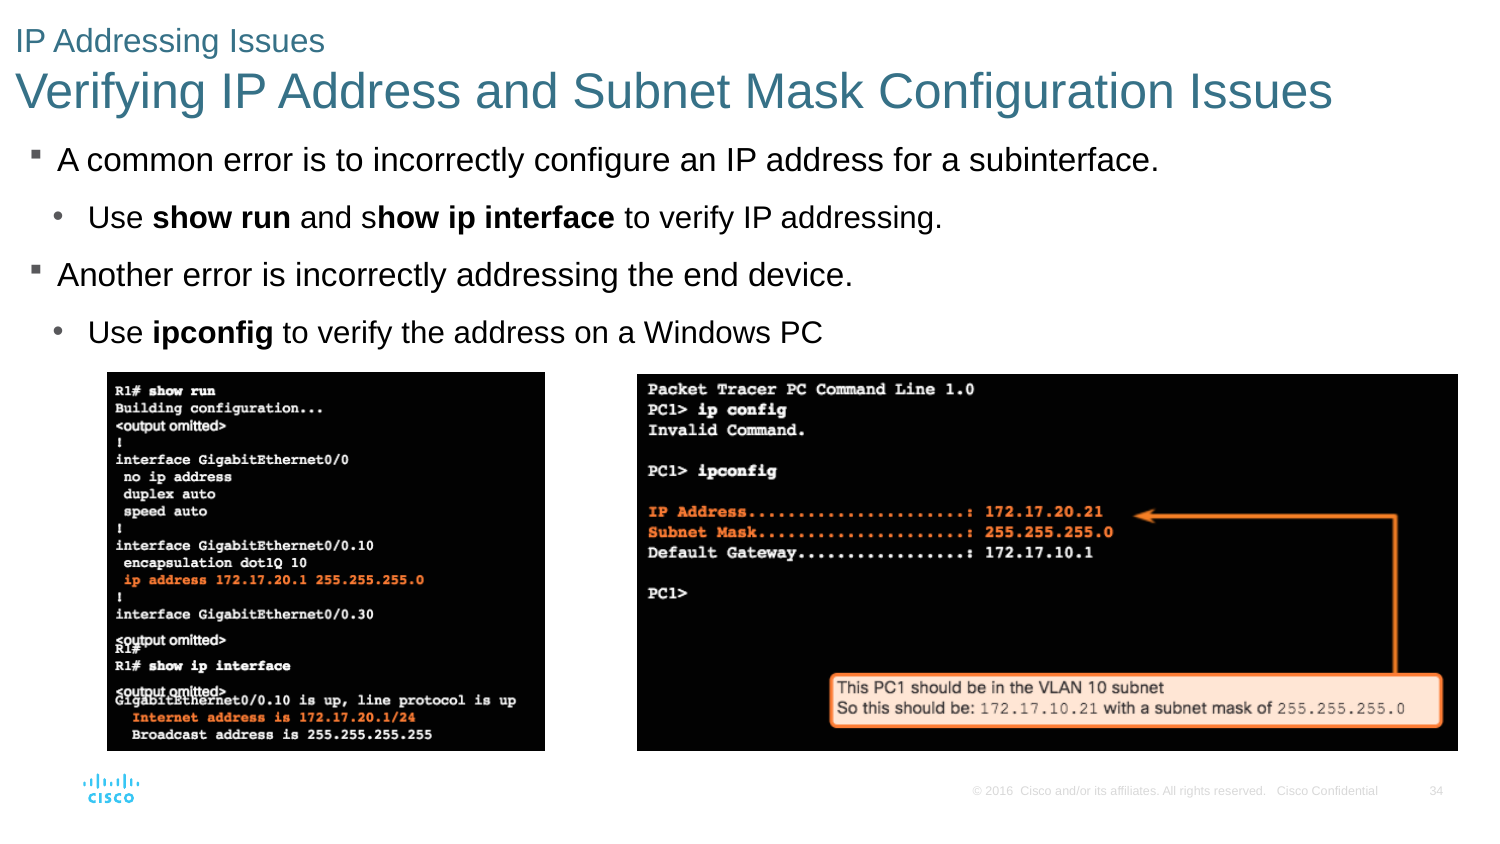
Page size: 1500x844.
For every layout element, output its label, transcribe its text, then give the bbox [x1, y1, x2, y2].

picture [106, 372, 545, 752]
title IP Addressing Issues Verifying IP Address and Subnet Mask Configuration Issues [0, 6, 1500, 131]
picture [636, 374, 1458, 752]
list A common error is to incorrectly configure an IP address for a subinterface. Use show run and show ip interface to verify IP addressing. Another error is incorrectly addressing the end device. Use ipconfig to verify the address on a Windows PC [14, 131, 1468, 373]
